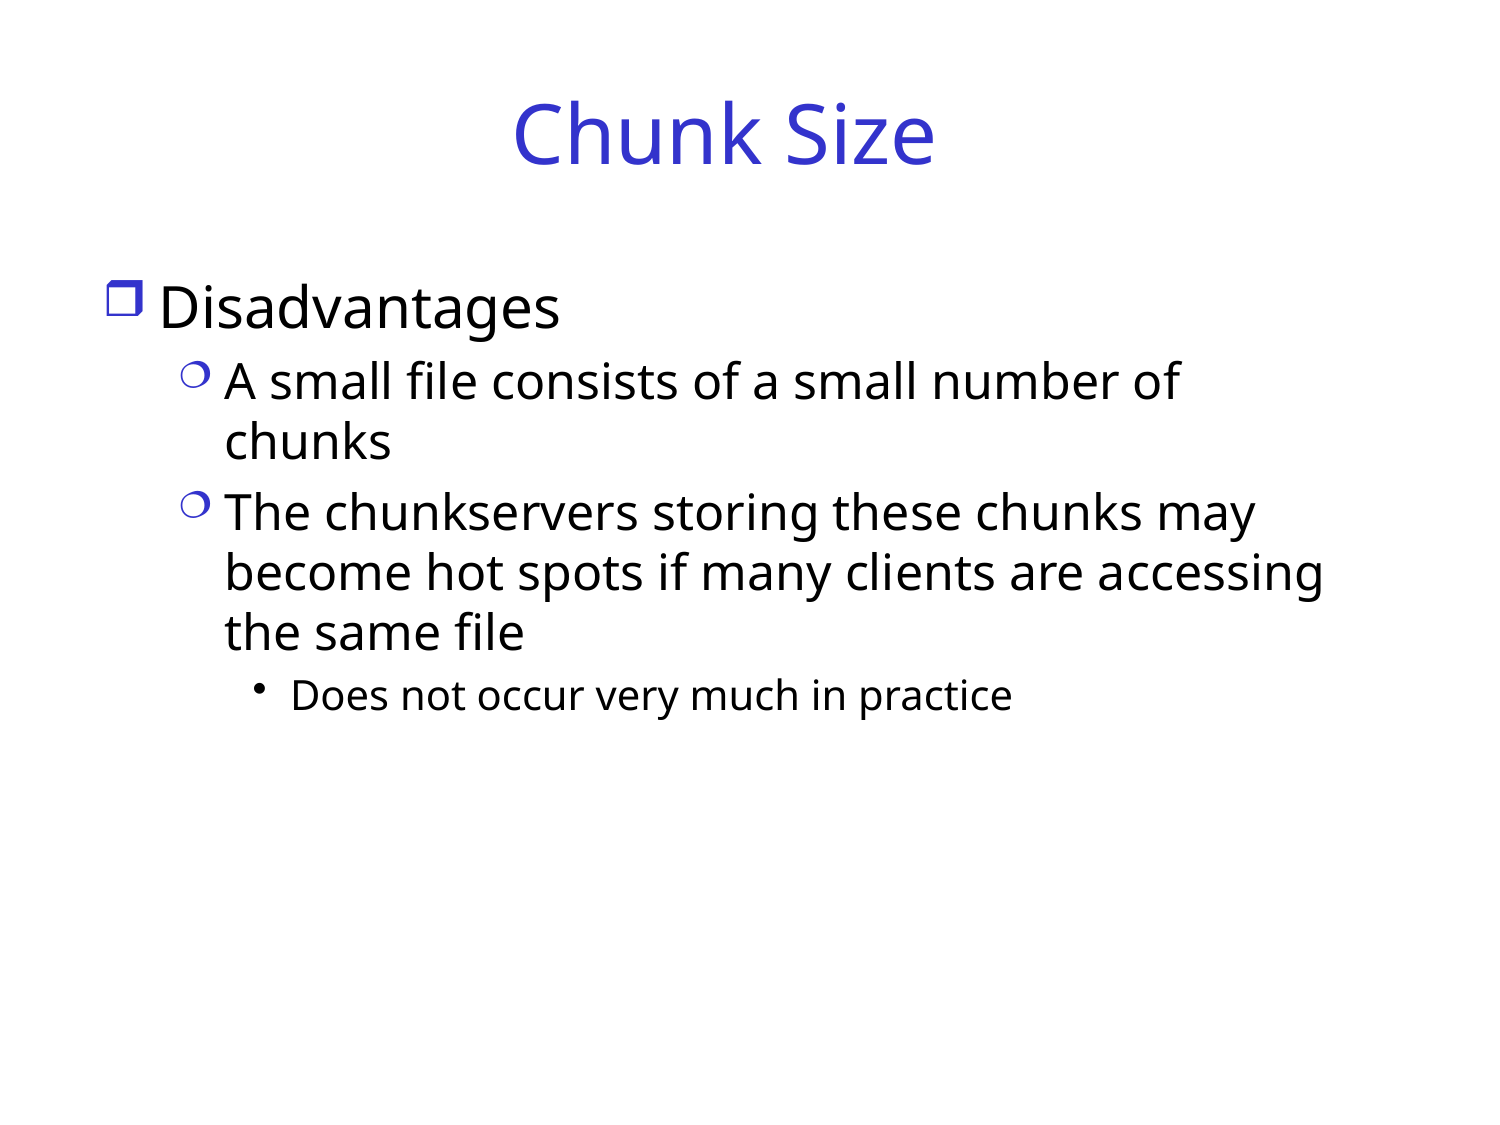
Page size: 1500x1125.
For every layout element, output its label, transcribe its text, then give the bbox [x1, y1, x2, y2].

list Disadvantages A small file consists of a small number of chunks The chunkservers storing these chunks may become hot spots if many clients are accessing the same file Does not occur very much in practice [87, 262, 1363, 1026]
title Chunk Size [87, 37, 1363, 226]
